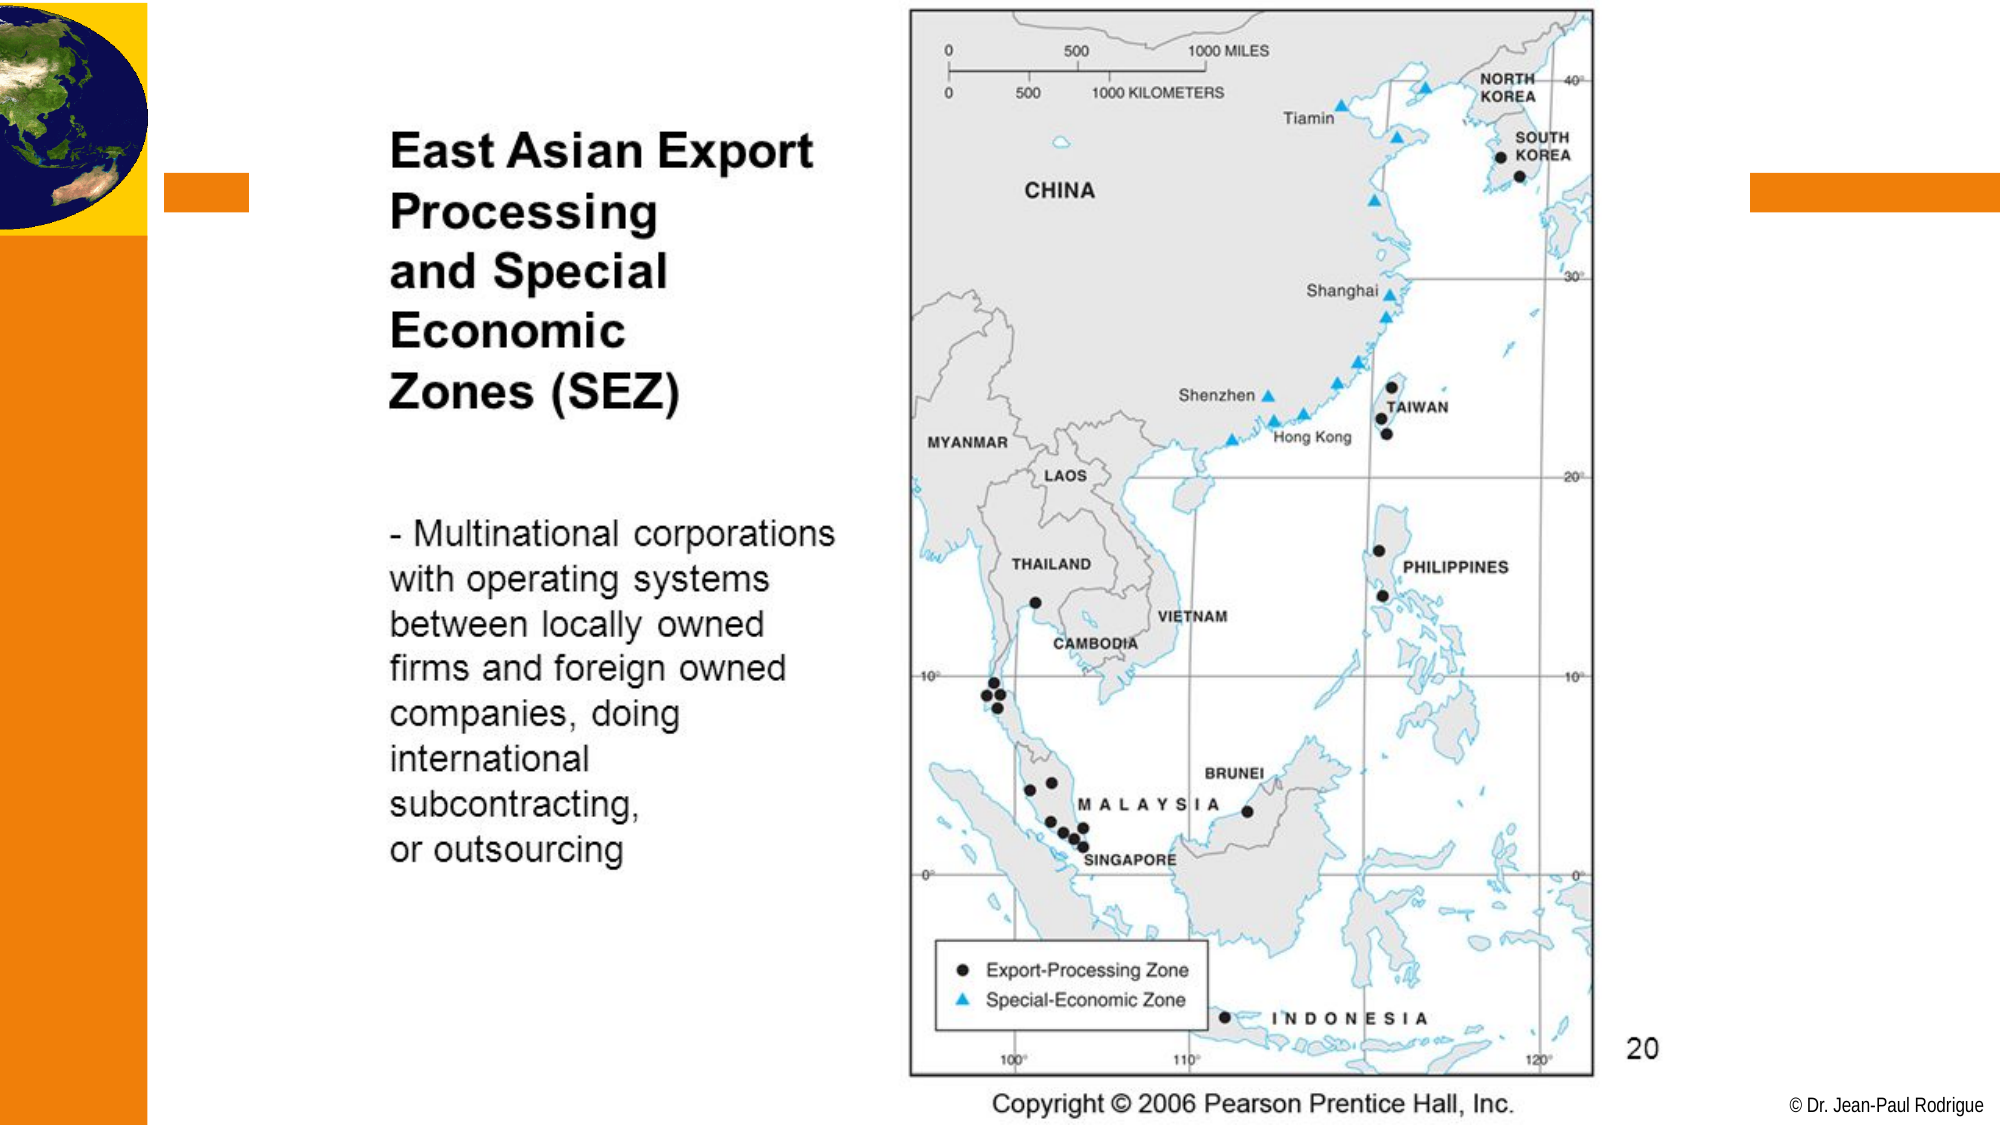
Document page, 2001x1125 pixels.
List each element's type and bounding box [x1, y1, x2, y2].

picture [249, 0, 1751, 1125]
picture [0, 3, 149, 231]
